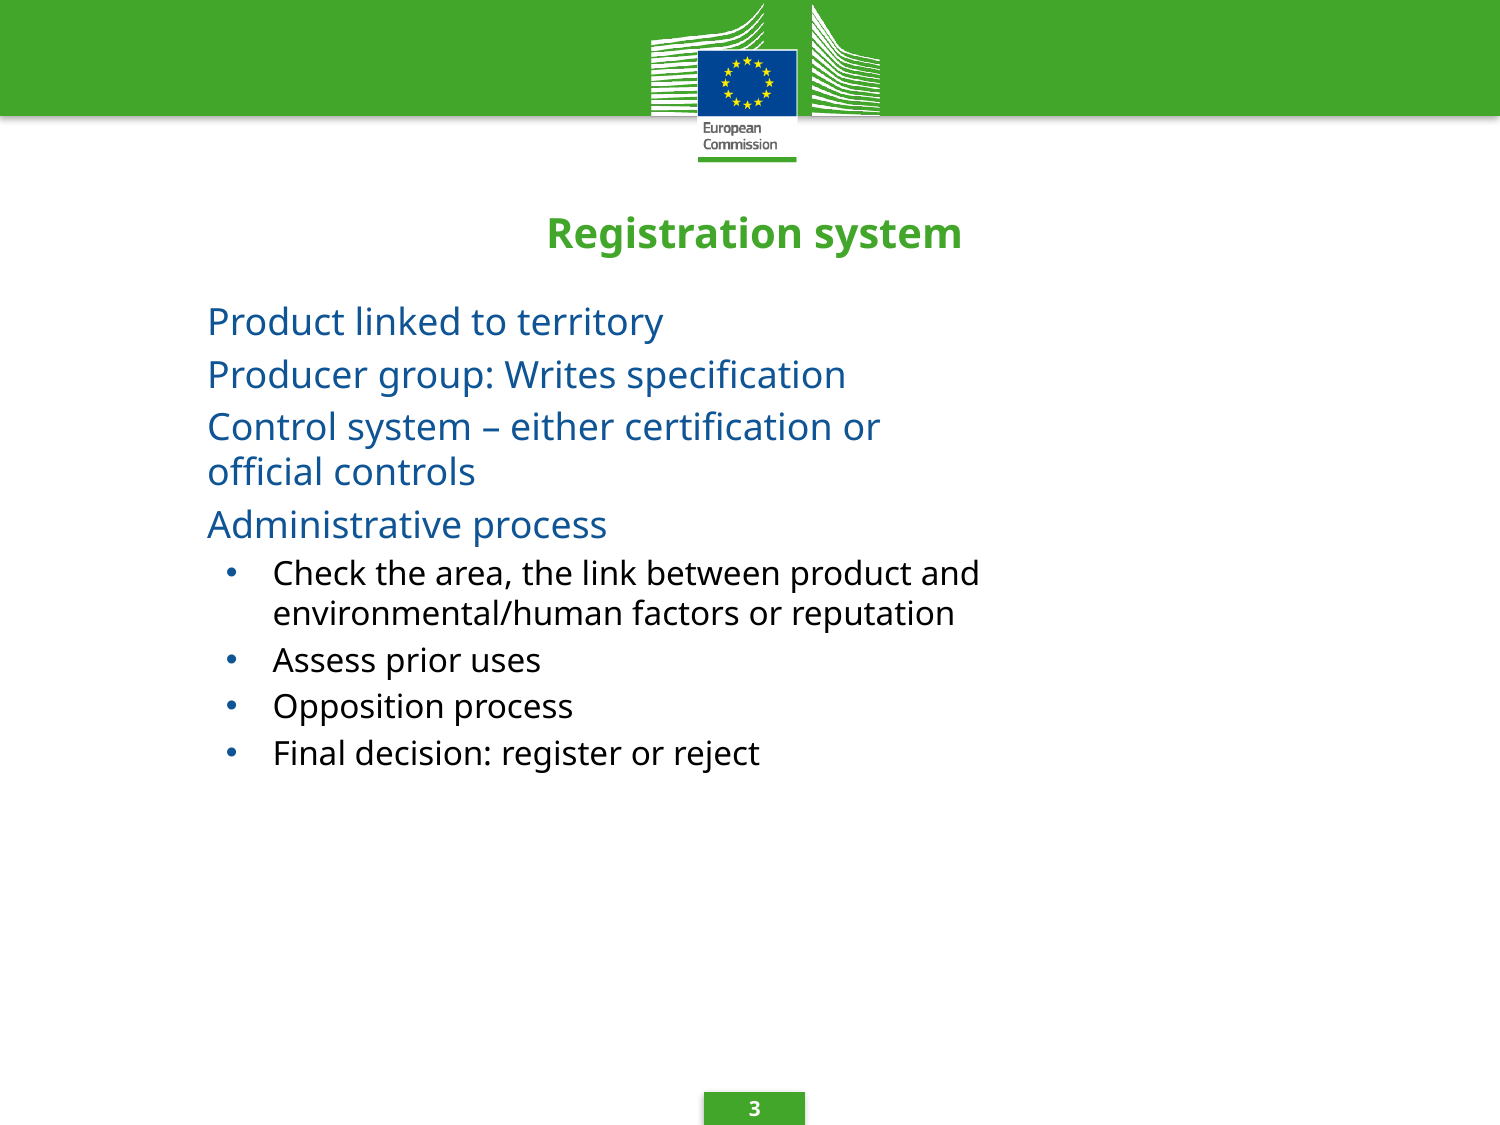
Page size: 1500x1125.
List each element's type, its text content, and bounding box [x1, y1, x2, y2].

title Registration system [50, 208, 1459, 256]
list Product linked to territory Producer group: Writes specification Control system – either certification or official controls Administrative process Check the area, the link between product and environmental/human factors or reputation Assess prior uses Opposition process Final decision: register or reject [135, 290, 1022, 1012]
picture [614, 3, 880, 208]
slide_number 3 [703, 1088, 807, 1125]
